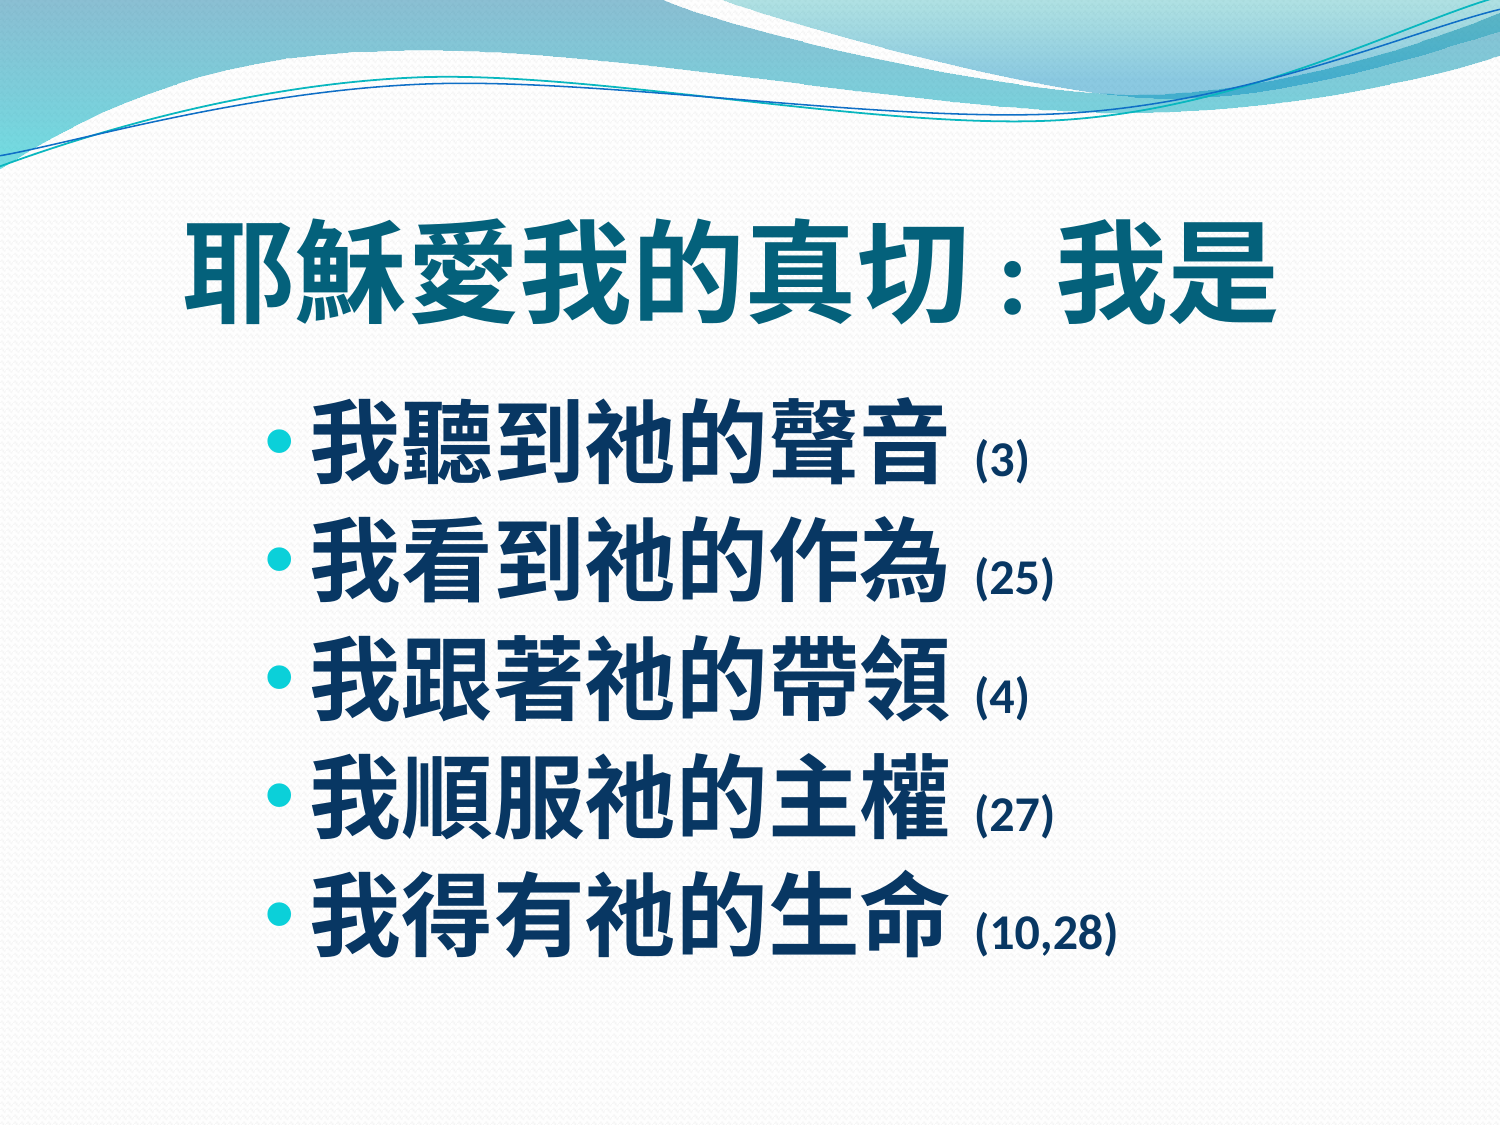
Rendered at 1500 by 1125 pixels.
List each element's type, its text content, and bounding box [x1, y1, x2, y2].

title 耶穌愛我的真切:我是 [125, 162, 1338, 338]
list 我聽到祂的聲音(3) 我看到祂的作為(25) 我跟著祂的帶領(4) 我順服祂的主權(27) 我得有祂的生命(10,28) [249, 387, 1275, 1000]
